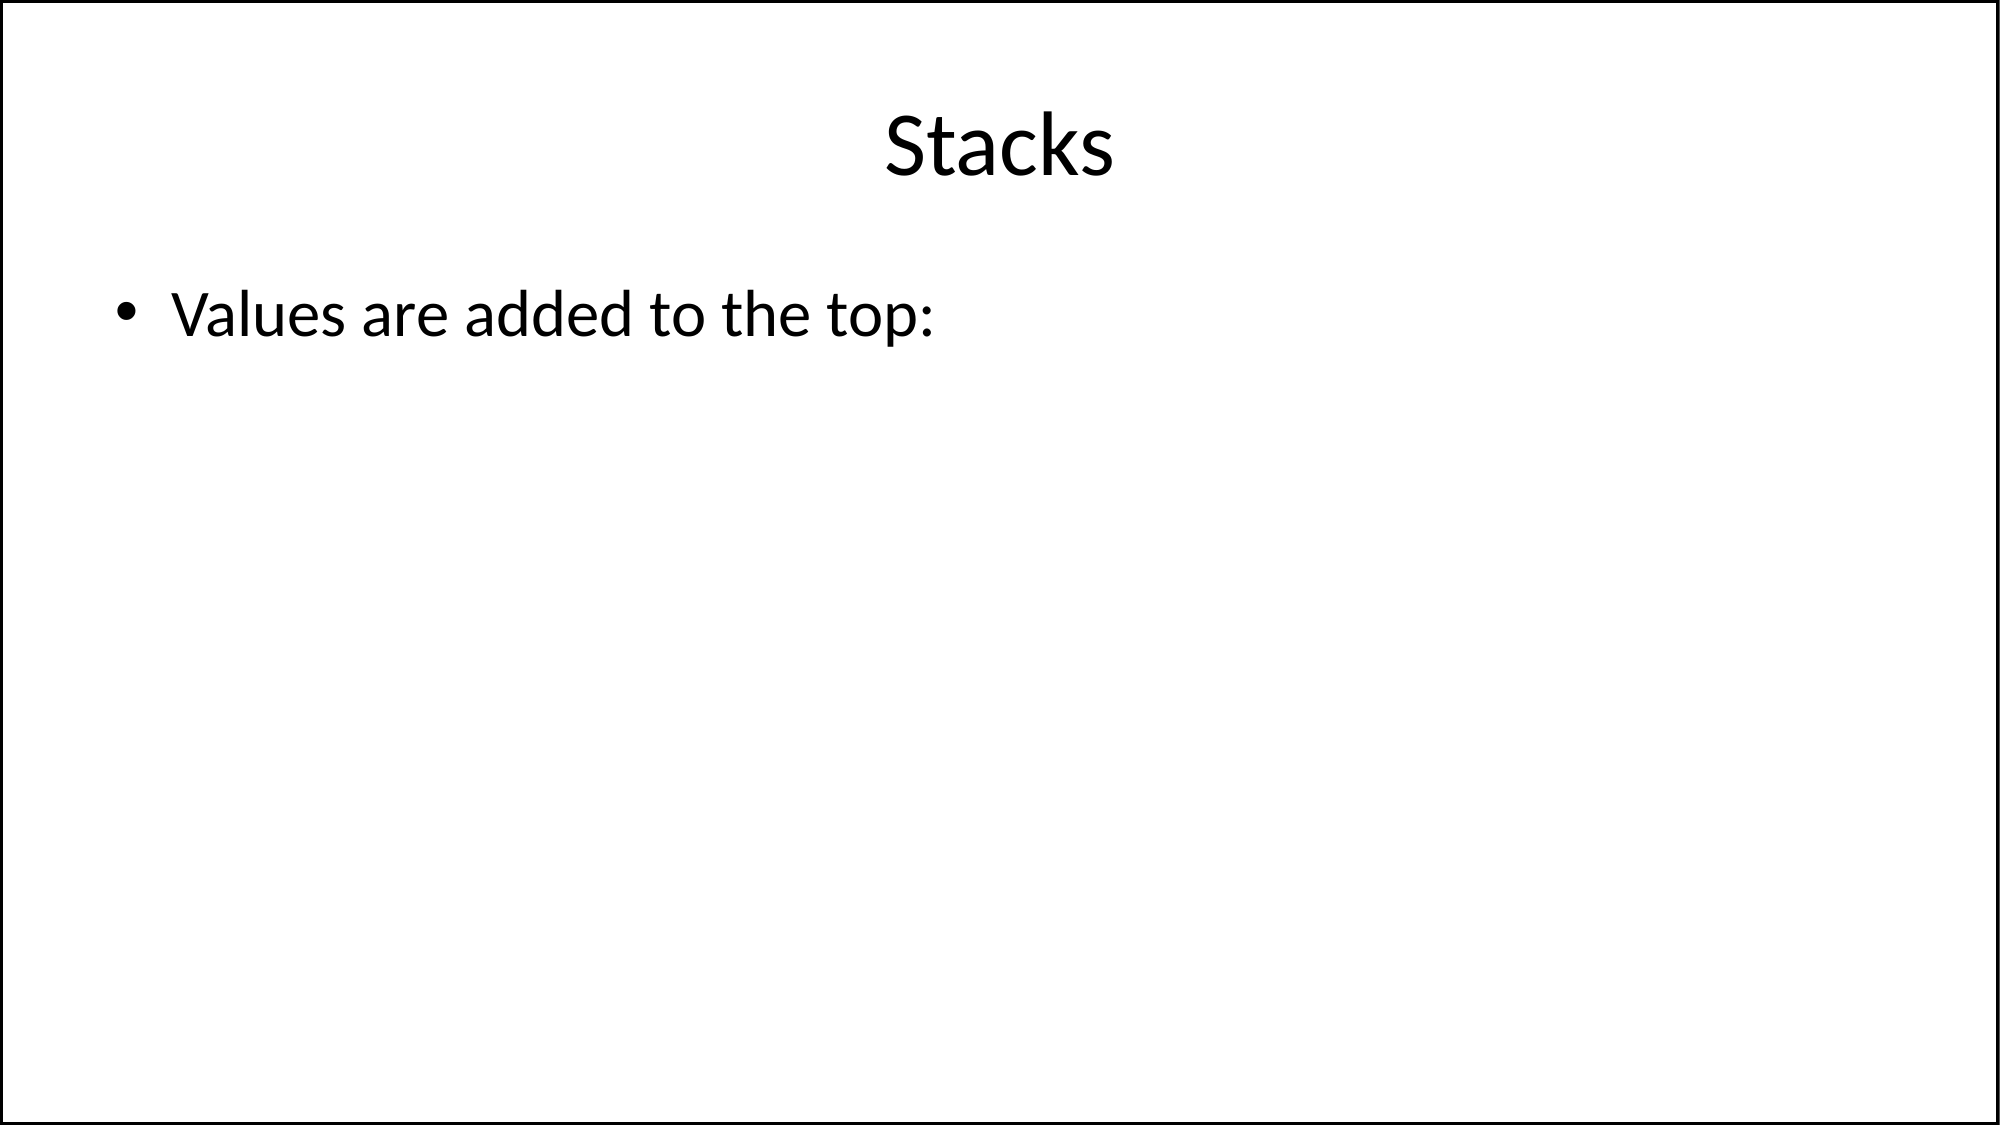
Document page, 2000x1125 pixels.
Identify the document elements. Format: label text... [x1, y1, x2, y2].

title Stacks [99, 45, 1900, 233]
list Values are added to the top: [99, 262, 1900, 1005]
